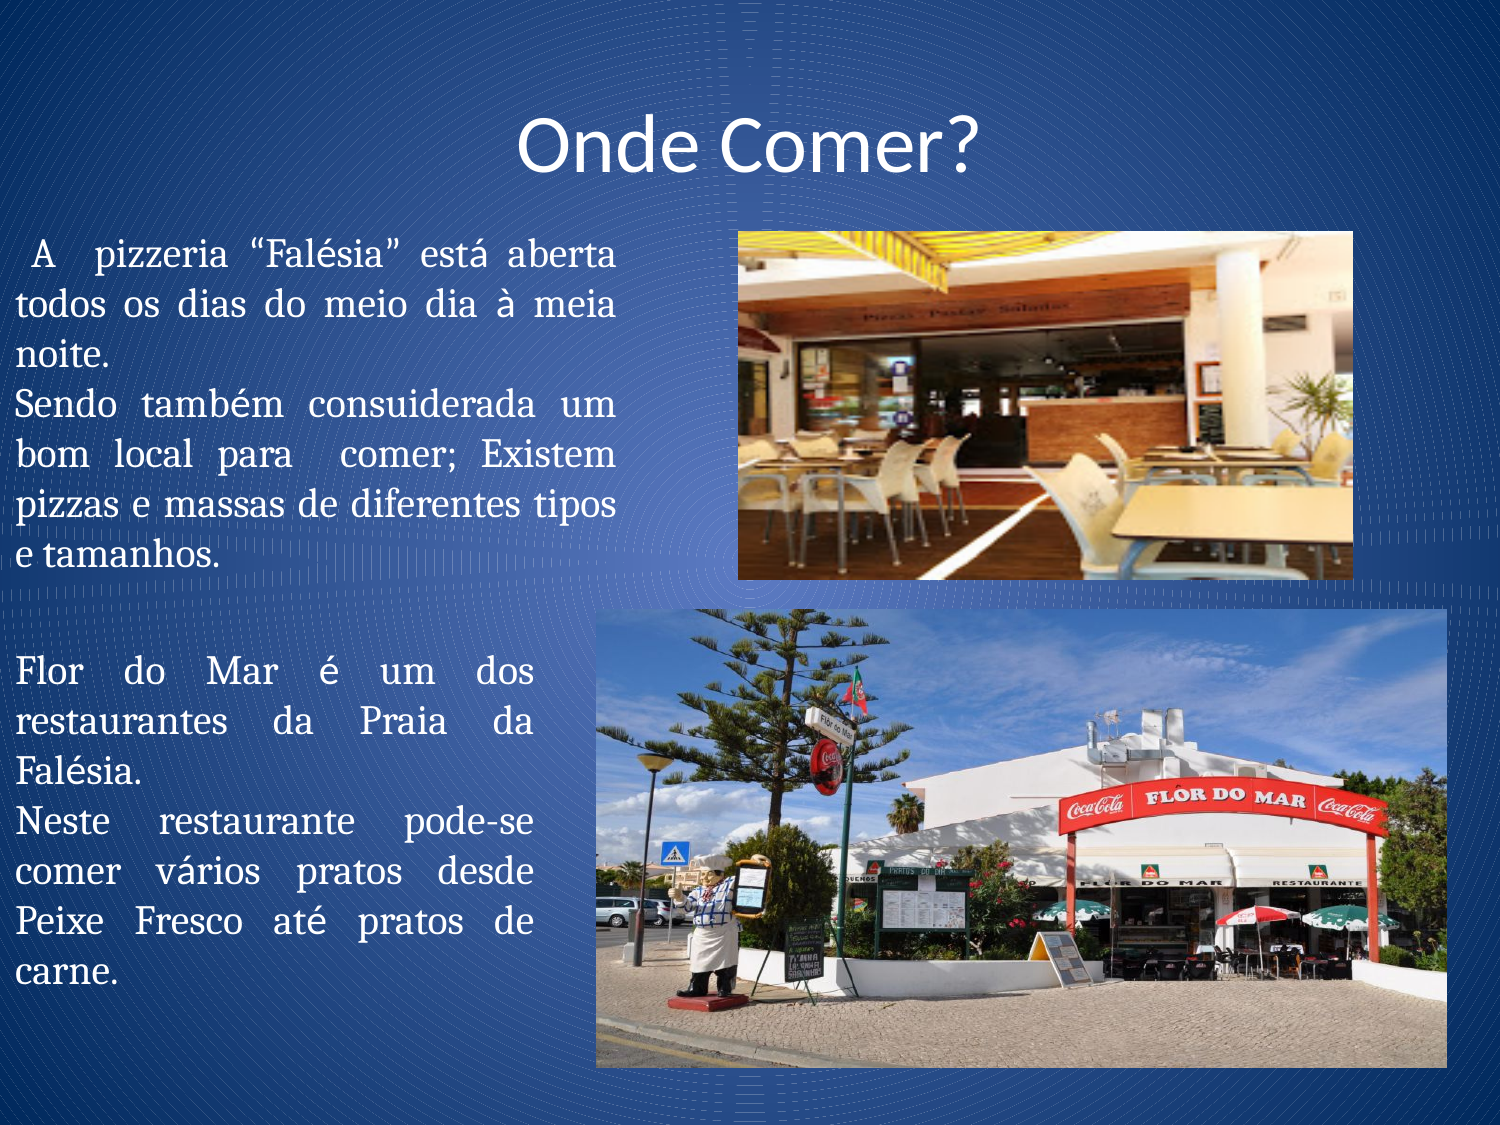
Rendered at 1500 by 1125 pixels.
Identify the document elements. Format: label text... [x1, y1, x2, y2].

text_box A pizzeria “Falésia” está aberta todos os dias do meio dia à meia noite. Sendo também consuiderada um bom local para comer; Existem pizzas e massas de diferentes tipos e tamanhos. [0, 218, 632, 584]
picture [737, 231, 1353, 580]
title Onde Comer? [75, 45, 1425, 233]
text_box Flor do Mar é um dos restaurantes da Praia da Falésia. Neste restaurante pode-se comer vários pratos desde Peixe Fresco até pratos de carne. [0, 635, 550, 1001]
picture [596, 609, 1448, 1068]
